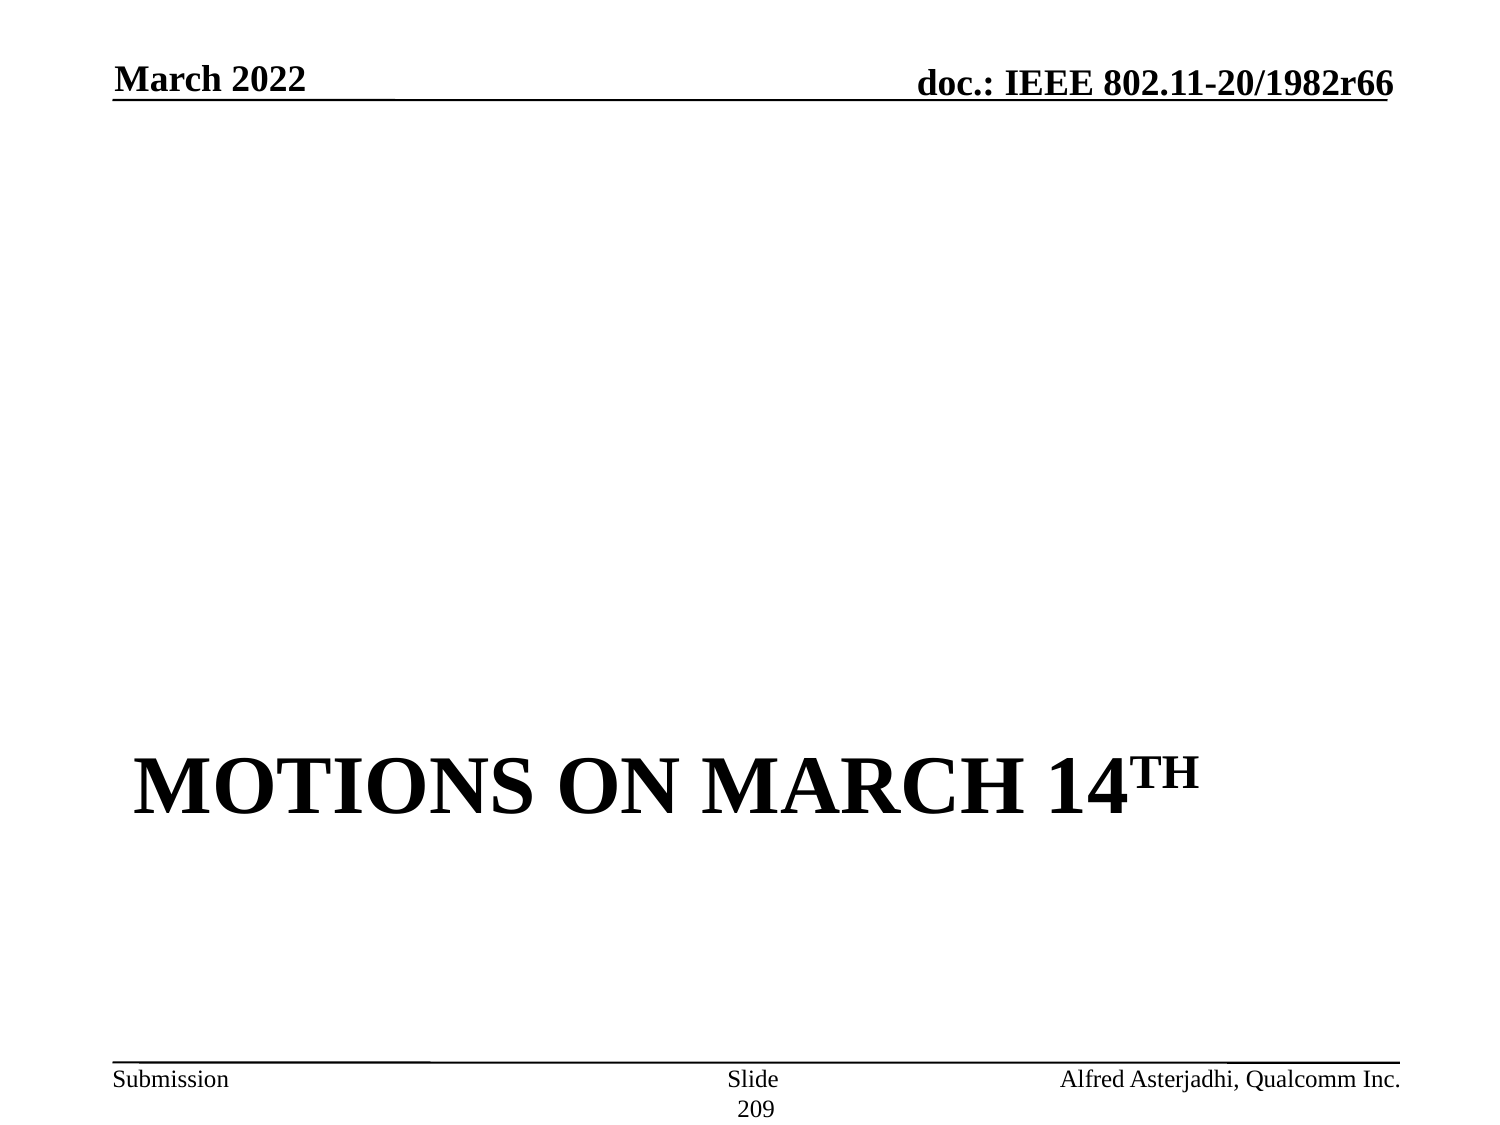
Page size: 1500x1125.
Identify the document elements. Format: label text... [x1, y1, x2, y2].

slide_number Slide 209 [712, 1061, 800, 1123]
footer Alfred Asterjadhi, Qualcomm Inc. [878, 1061, 1402, 1093]
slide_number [114, 54, 423, 100]
title Motions on March 14th [118, 722, 1394, 947]
